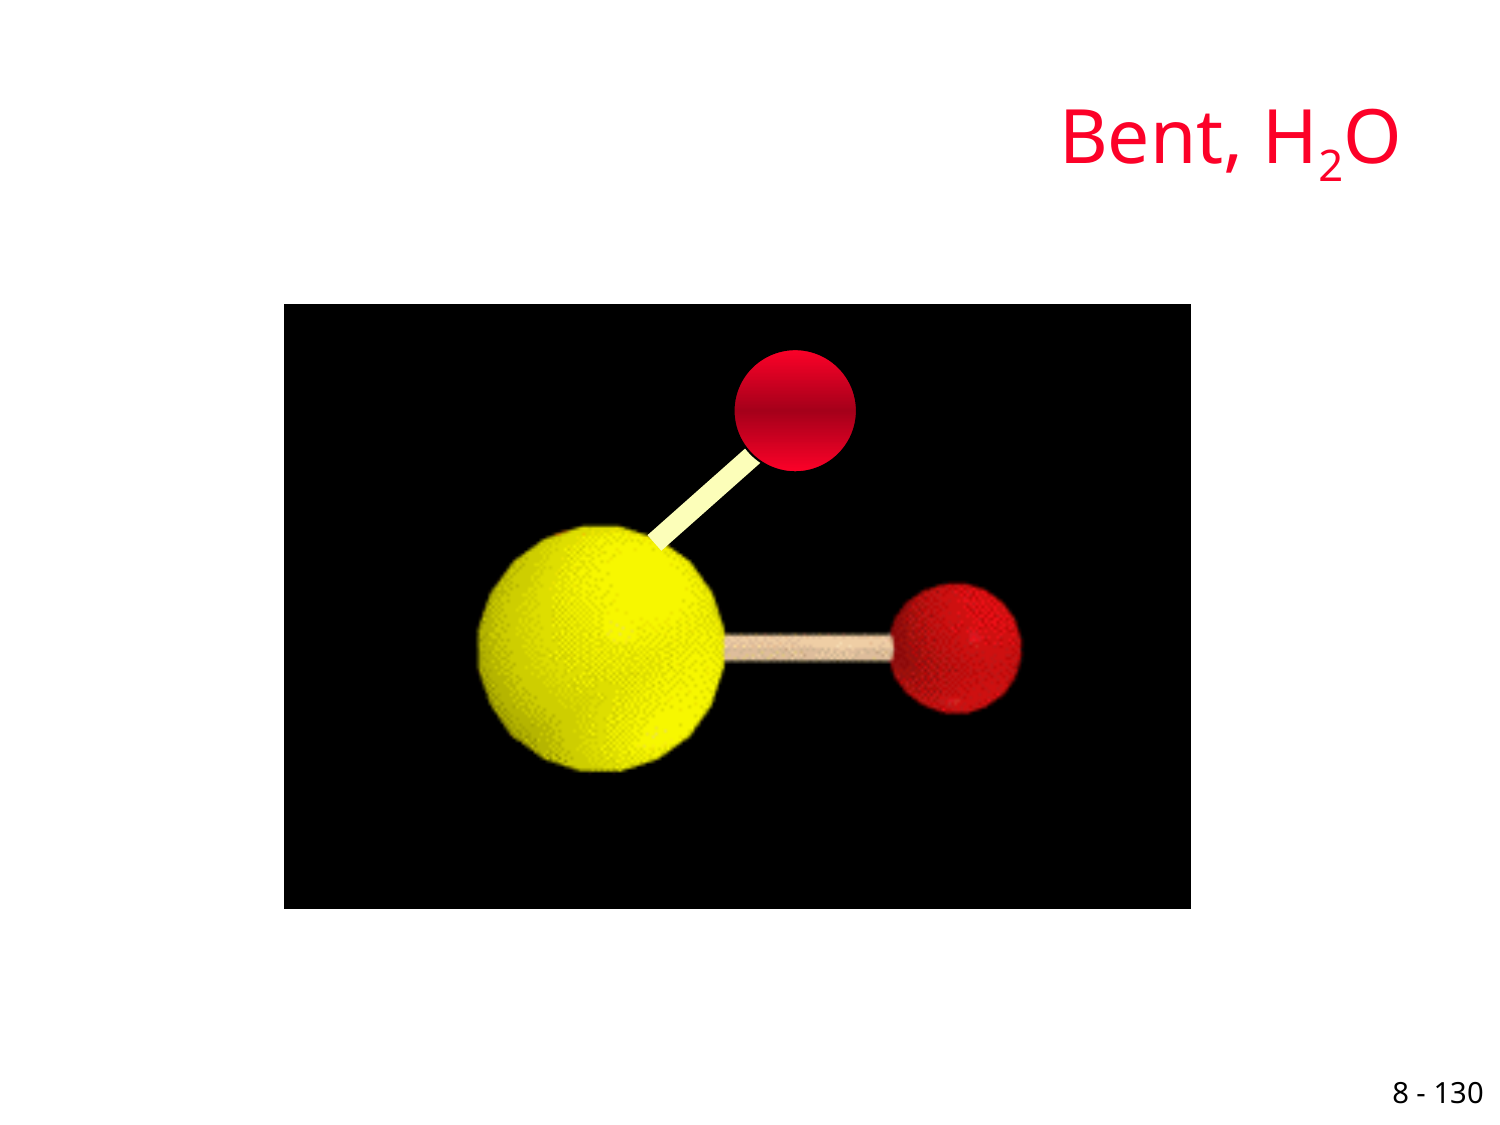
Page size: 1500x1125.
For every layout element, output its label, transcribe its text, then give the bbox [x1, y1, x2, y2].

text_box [283, 303, 1192, 910]
title Bent, H2O [66, 57, 1418, 214]
